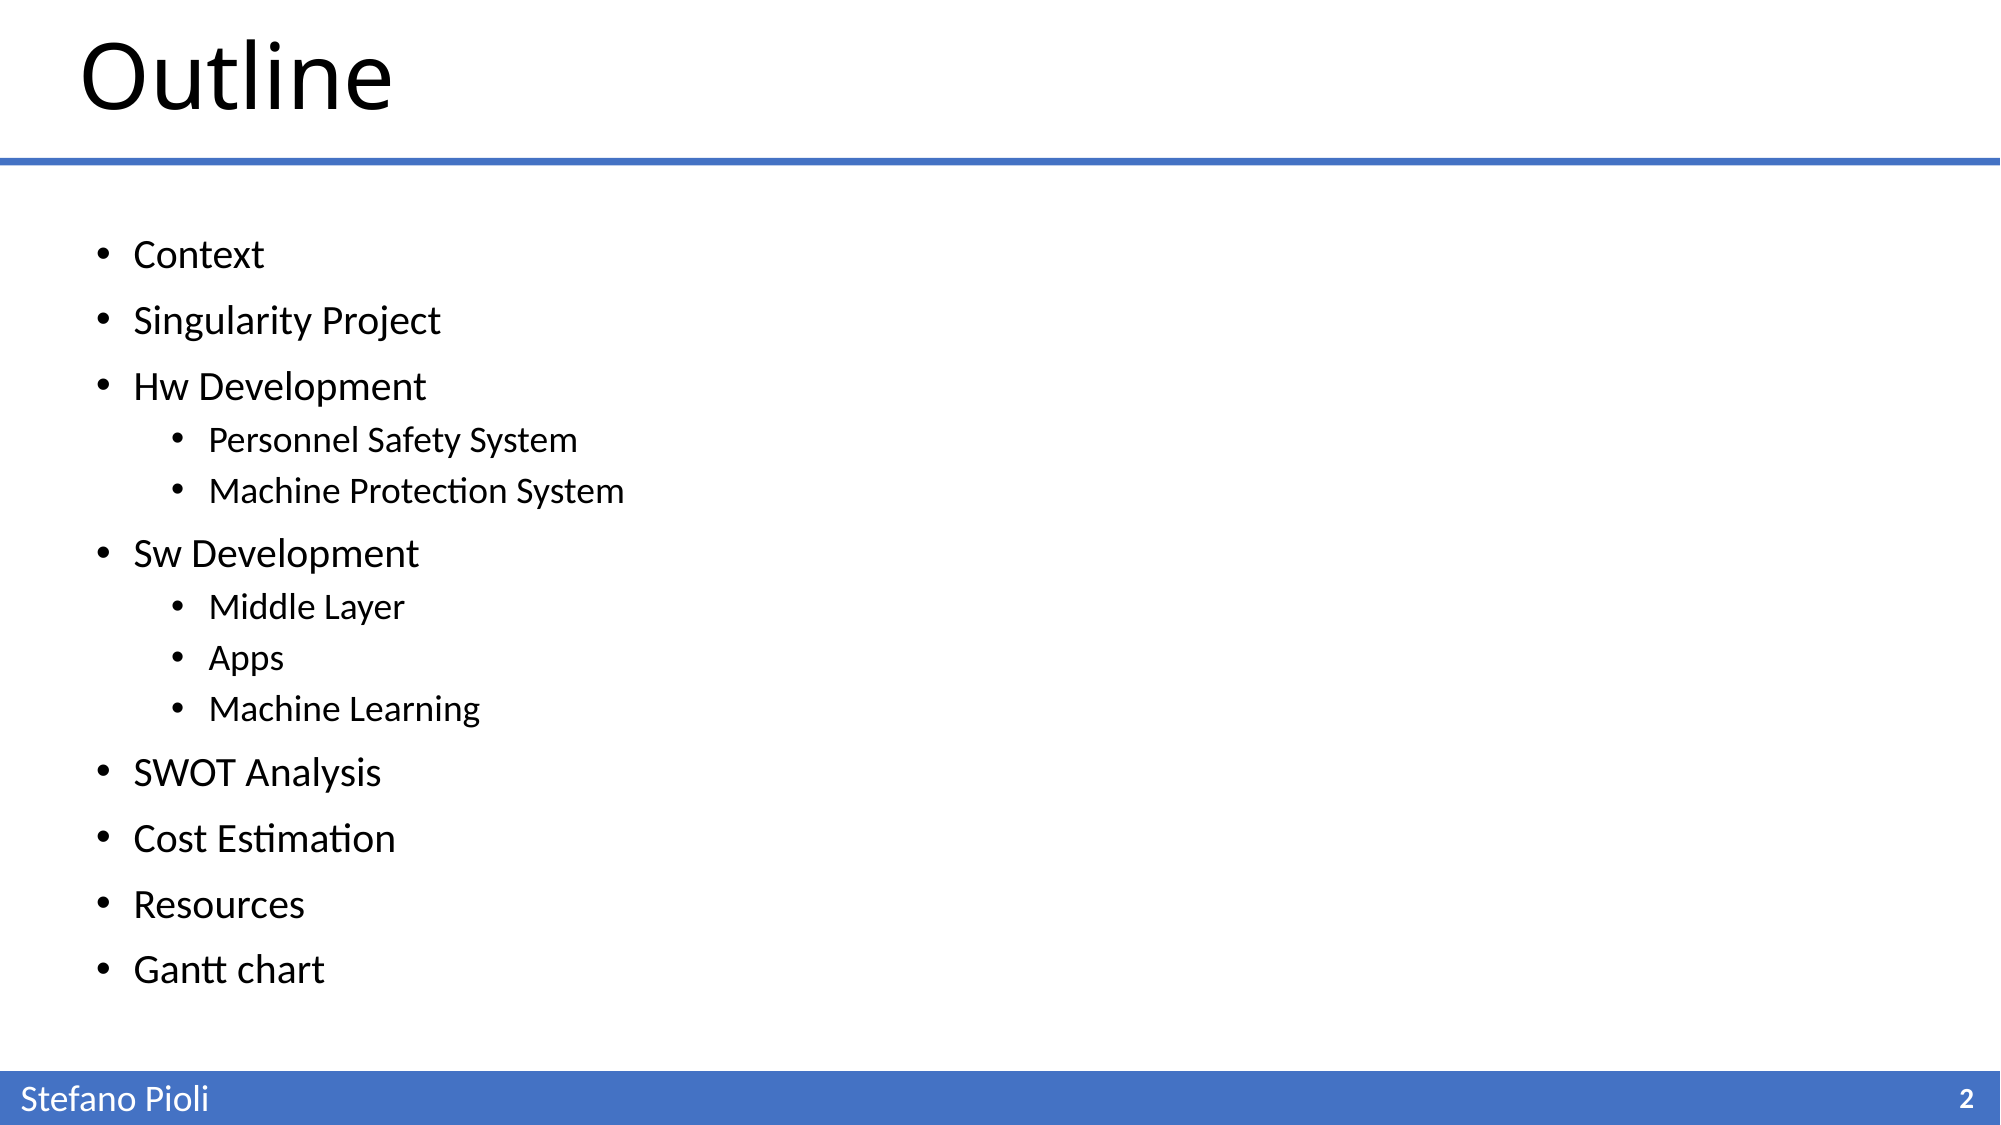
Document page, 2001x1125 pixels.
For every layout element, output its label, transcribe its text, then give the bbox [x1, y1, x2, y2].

title Outline [63, 5, 1954, 155]
text_box Stefano Pioli [5, 1066, 242, 1125]
text_box [0, 156, 2000, 167]
text_box [242, 1070, 1882, 1125]
slide_number 2 [1882, 1067, 1990, 1125]
text_box [0, 1070, 5, 1125]
text_box [1990, 1070, 2000, 1125]
list Context Singularity Project Hw Development Personnel Safety System Machine Protection System Sw Development Middle Layer Apps Machine Learning SWOT Analysis Cost Estimation Resources Gantt chart [81, 225, 810, 1005]
